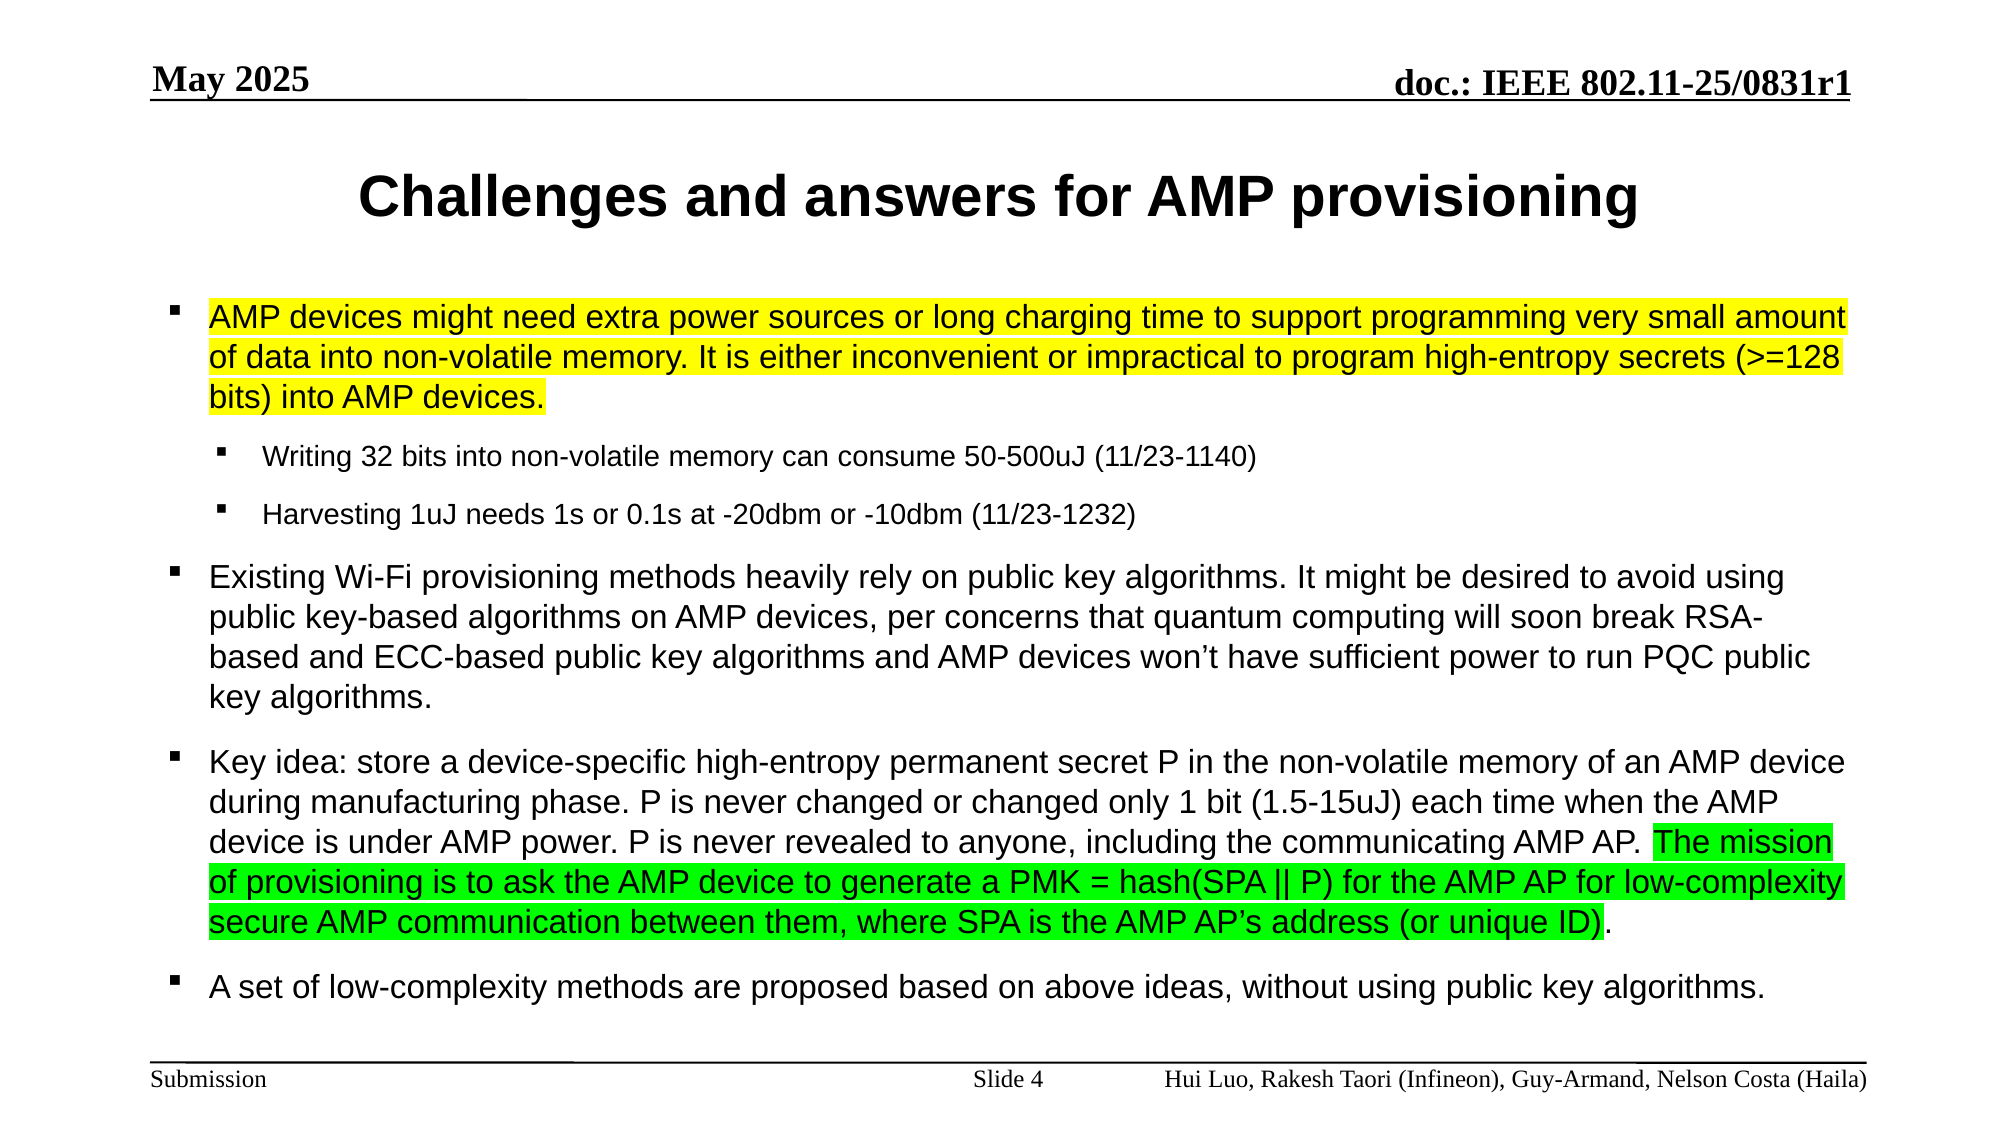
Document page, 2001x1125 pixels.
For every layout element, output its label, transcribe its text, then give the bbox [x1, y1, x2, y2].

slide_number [152, 54, 563, 100]
title Challenges and answers for AMP provisioning [149, 136, 1850, 251]
list AMP devices might need extra power sources or long charging time to support programming very small amount of data into non-volatile memory. It is either inconvenient or impractical to program high-entropy secrets (>=128 bits) into AMP devices. Writing 32 bits into non-volatile memory can consume 50-500uJ (11/23-1140) Harvesting 1uJ needs 1s or 0.1s at -20dbm or -10dbm (11/23-1232) Existing Wi-Fi provisioning methods heavily rely on public key algorithms. It might be desired to avoid using public key-based algorithms on AMP devices, per concerns that quantum computing will soon break RSA-based and ECC-based public key algorithms and AMP devices won’t have sufficient power to run PQC public key algorithms. Key idea: store a device-specific high-entropy permanent secret P in the non-volatile memory of an AMP device during manufacturing phase. P is never changed or changed only 1 bit (1.5-15uJ) each time when the AMP device is under AMP power. P is never revealed to anyone, including the communicating AMP AP. The mission of provisioning is to ask the AMP device to generate a PMK = hash(SPA || P) for the AMP AP for low-complexity secure AMP communication between them, where SPA is the AMP AP’s address (or unique ID). A set of low-complexity methods are proposed based on above ideas, without using public key algorithms. [152, 287, 1869, 1038]
slide_number Slide 4 [950, 1061, 1067, 1123]
footer Hui Luo, Rakesh Taori (Infineon), Guy-Armand, Nelson Costa (Haila) [1149, 1061, 1869, 1088]
